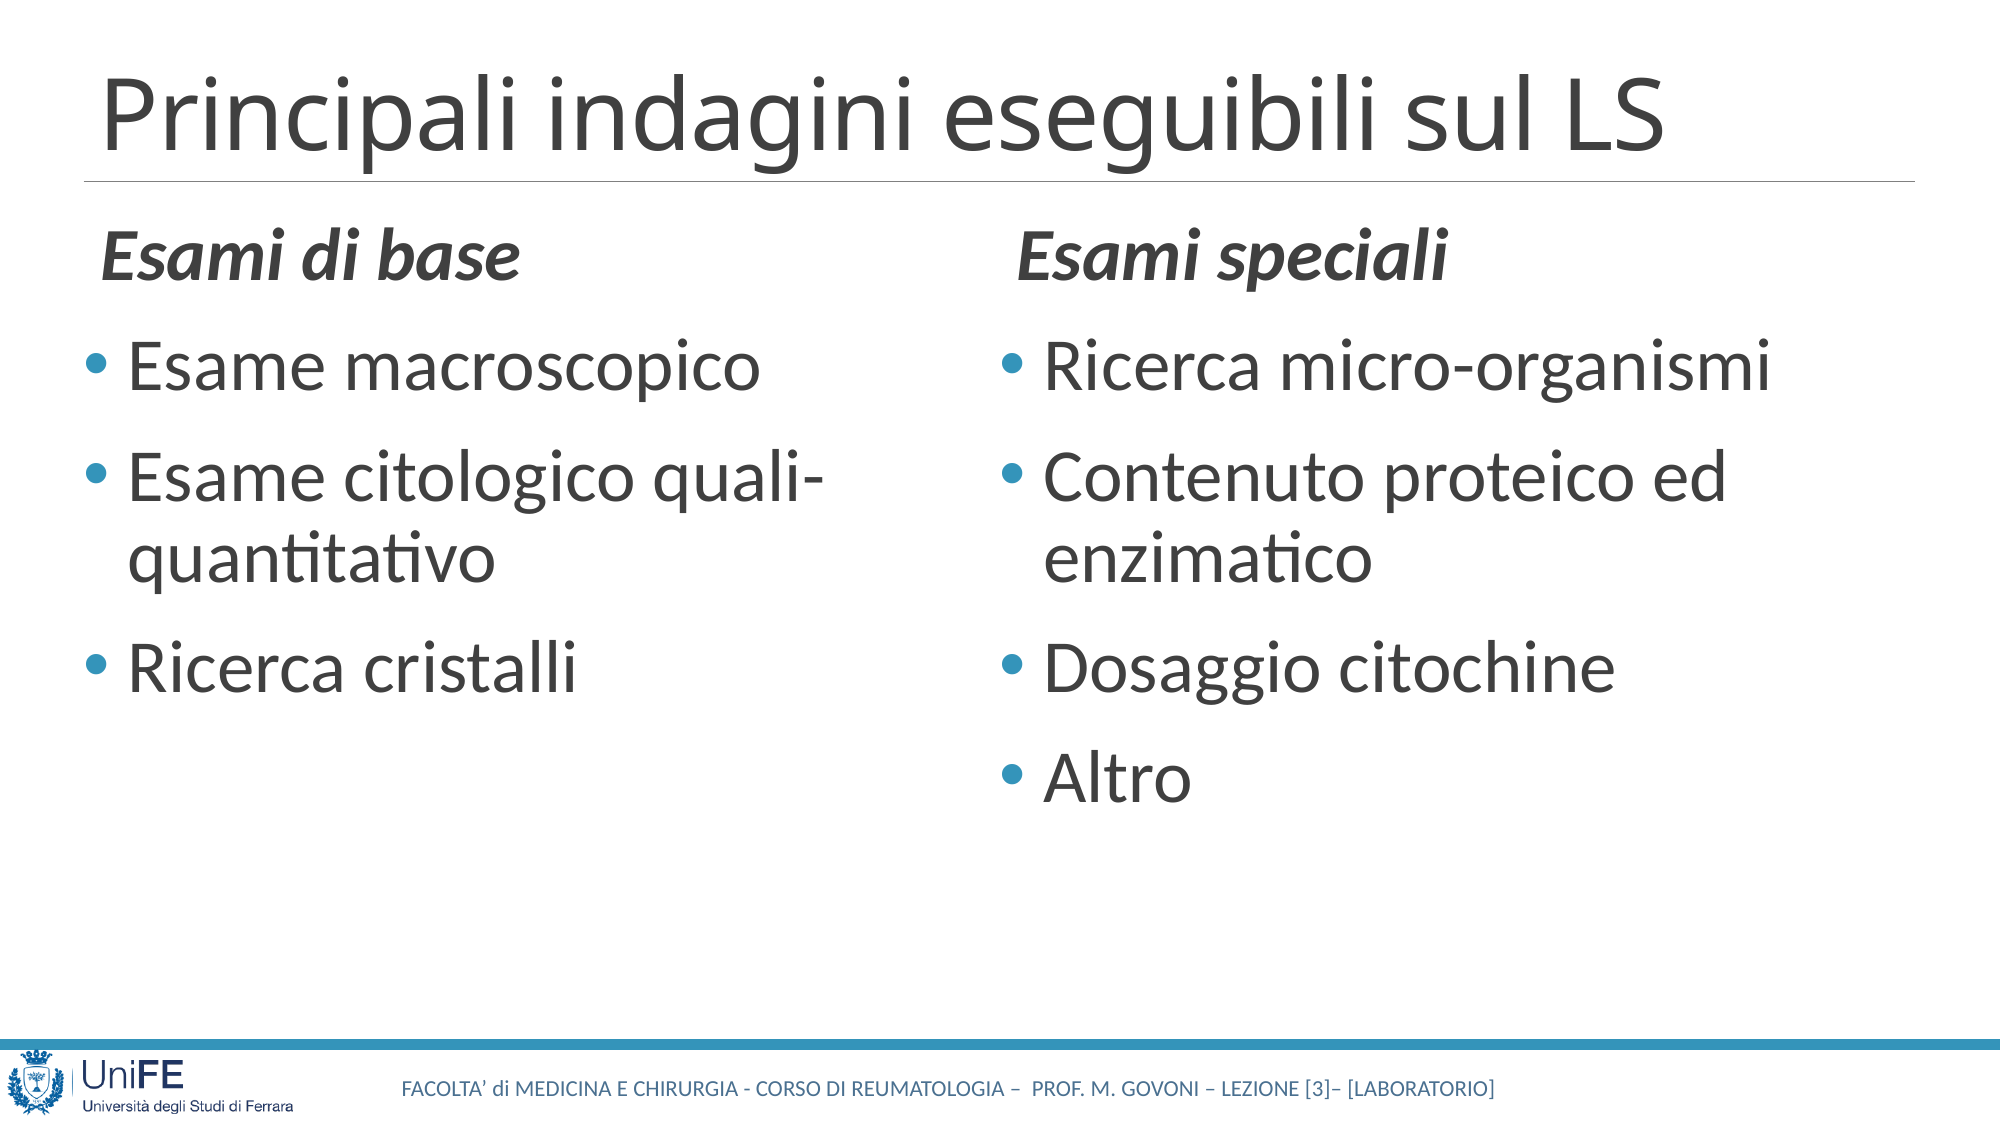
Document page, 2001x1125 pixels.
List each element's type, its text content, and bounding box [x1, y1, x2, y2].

list Esami di base Esame macroscopico Esame citologico quali-quantitativo Ricerca cristalli Esami speciali Ricerca micro-organismi Contenuto proteico ed enzimatico Dosaggio citochine Altro [83, 208, 1916, 963]
picture [83, 1060, 293, 1114]
title Principali indagini eseguibili sul LS [83, 47, 1916, 179]
